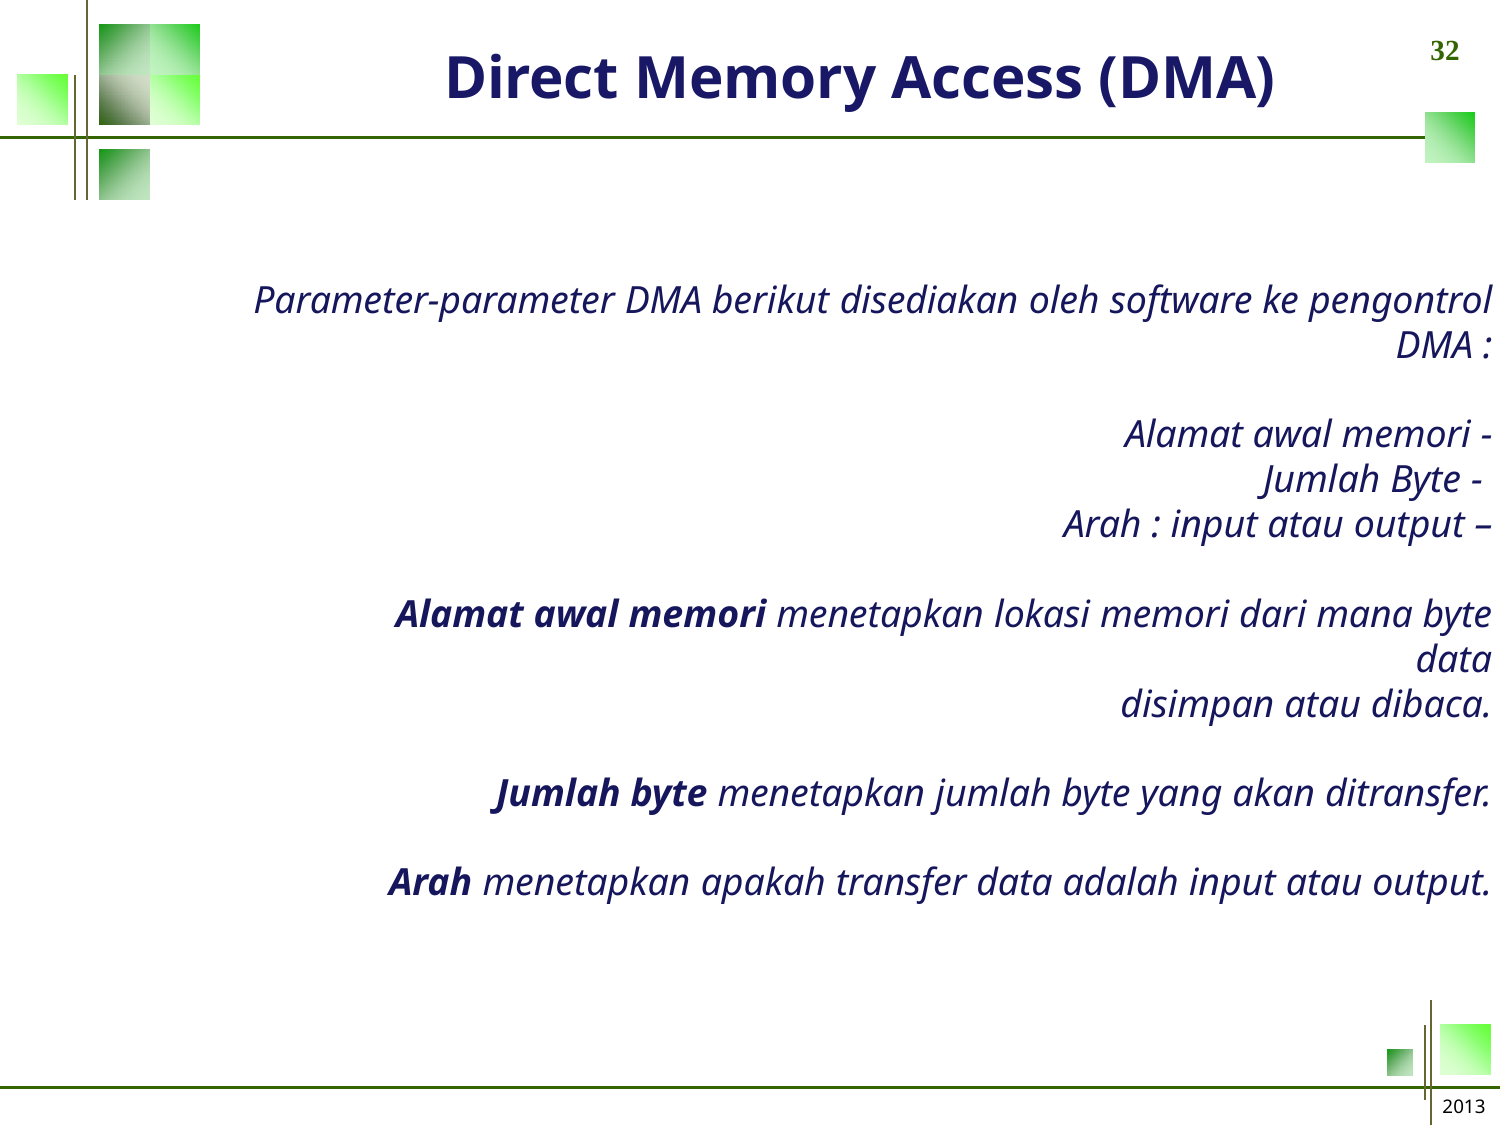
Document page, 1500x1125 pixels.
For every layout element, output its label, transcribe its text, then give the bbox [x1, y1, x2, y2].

picture [1440, 1024, 1491, 1075]
picture [17, 74, 68, 125]
slide_number 2013 [1440, 1092, 1493, 1125]
picture [99, 149, 150, 200]
picture [1425, 112, 1475, 163]
picture [1387, 1049, 1413, 1076]
text_box 32 [1428, 29, 1463, 67]
title Direct Memory Access (DMA) [442, 38, 1401, 229]
picture [99, 24, 200, 125]
text_box Parameter-parameter DMA berikut disediakan oleh software ke pengontrol DMA : Alamat awal memori - Jumlah Byte - Arah : input atau output – Alamat awal memori menetapkan lokasi memori dari mana byte data disimpan atau dibaca. Jumlah byte menetapkan jumlah byte yang akan ditransfer. Arah menetapkan apakah transfer data adalah input atau output. [80, 273, 1494, 904]
